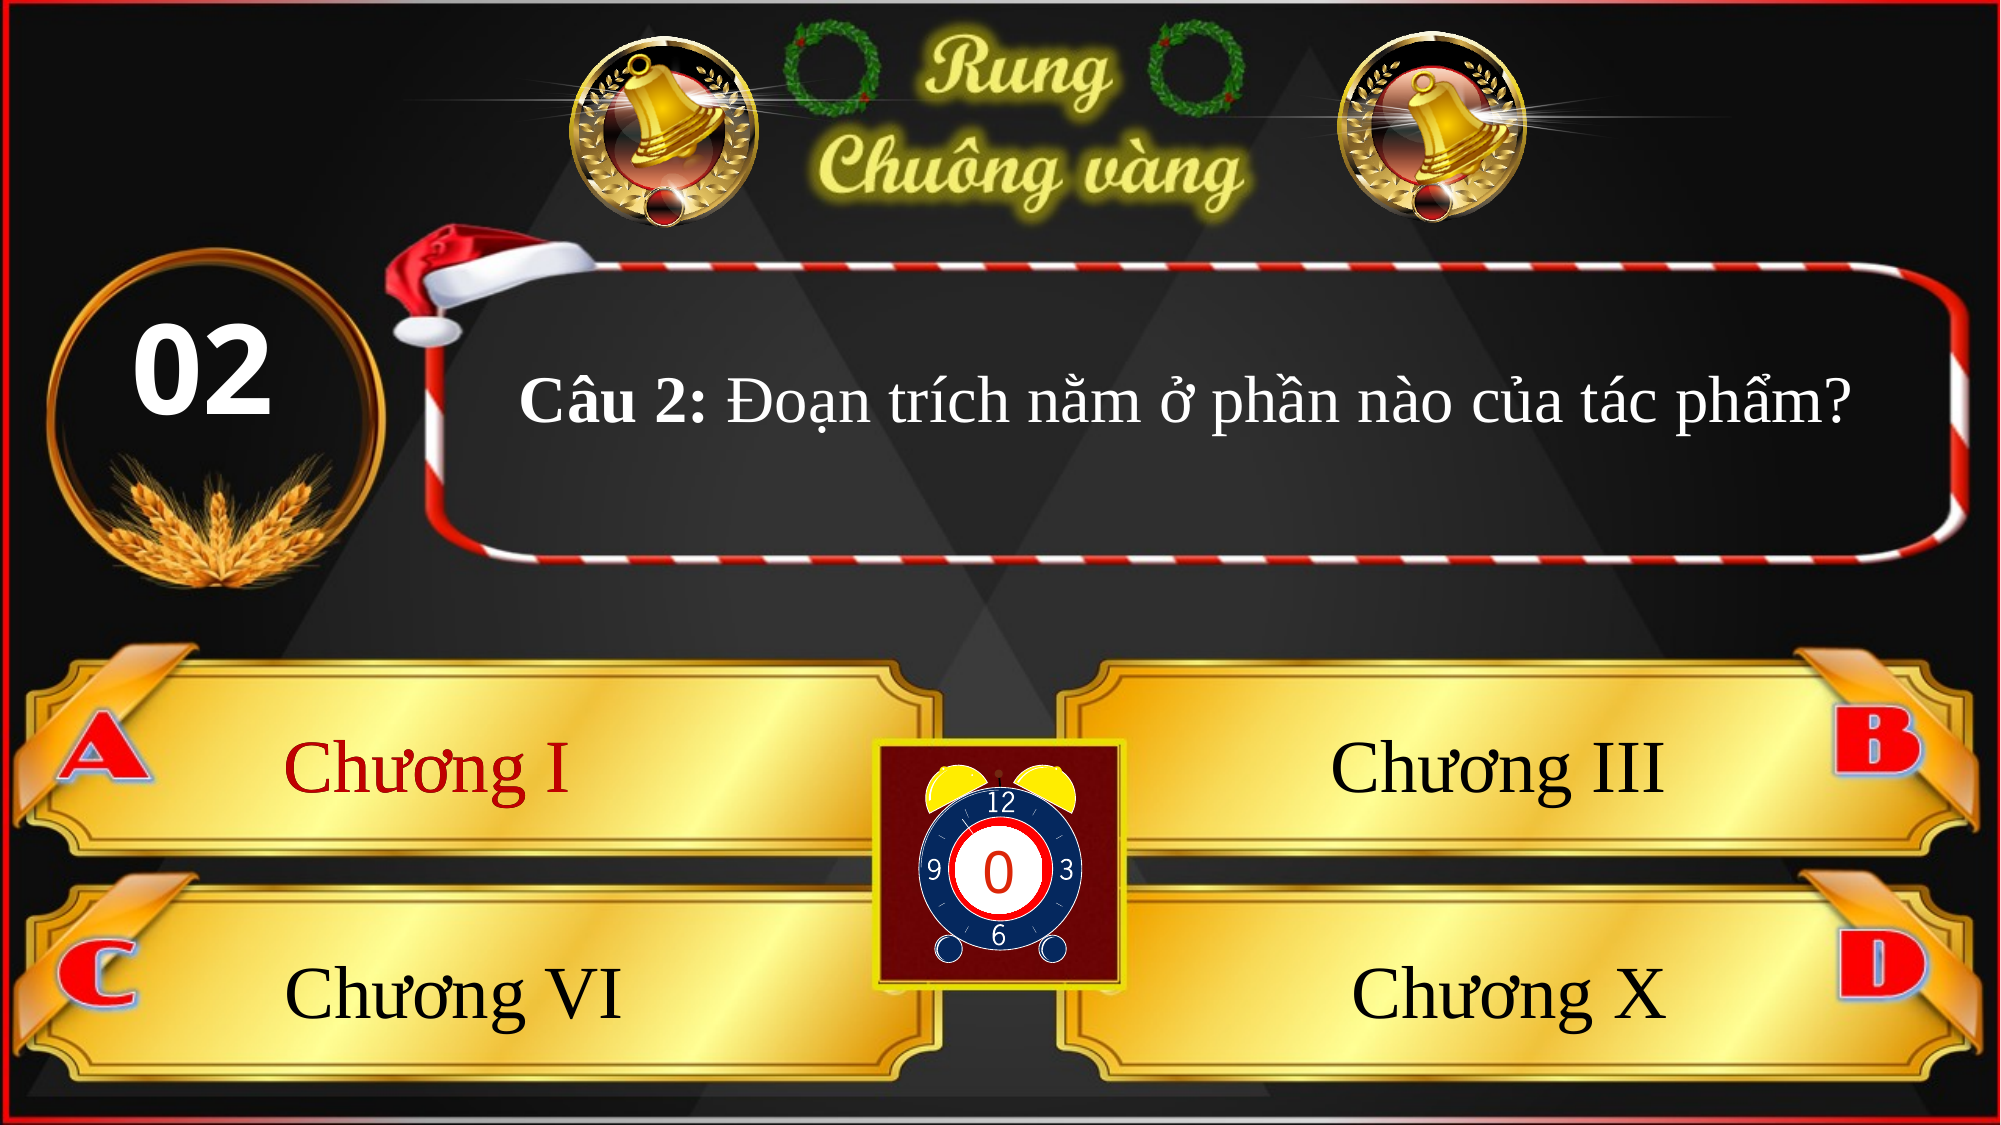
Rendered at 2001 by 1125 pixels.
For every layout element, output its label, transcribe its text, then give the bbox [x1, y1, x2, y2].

text_box Chương X [1336, 935, 1683, 1041]
text_box 02 [116, 281, 289, 447]
text_box Chương VI [269, 935, 639, 1041]
text_box Chương III [1315, 710, 1683, 816]
picture [0, 0, 2001, 1125]
text_box Câu 2: Đoạn trích nằm ở phần nào của tác phẩm? [504, 348, 1871, 444]
text_box Chương I [269, 710, 586, 816]
